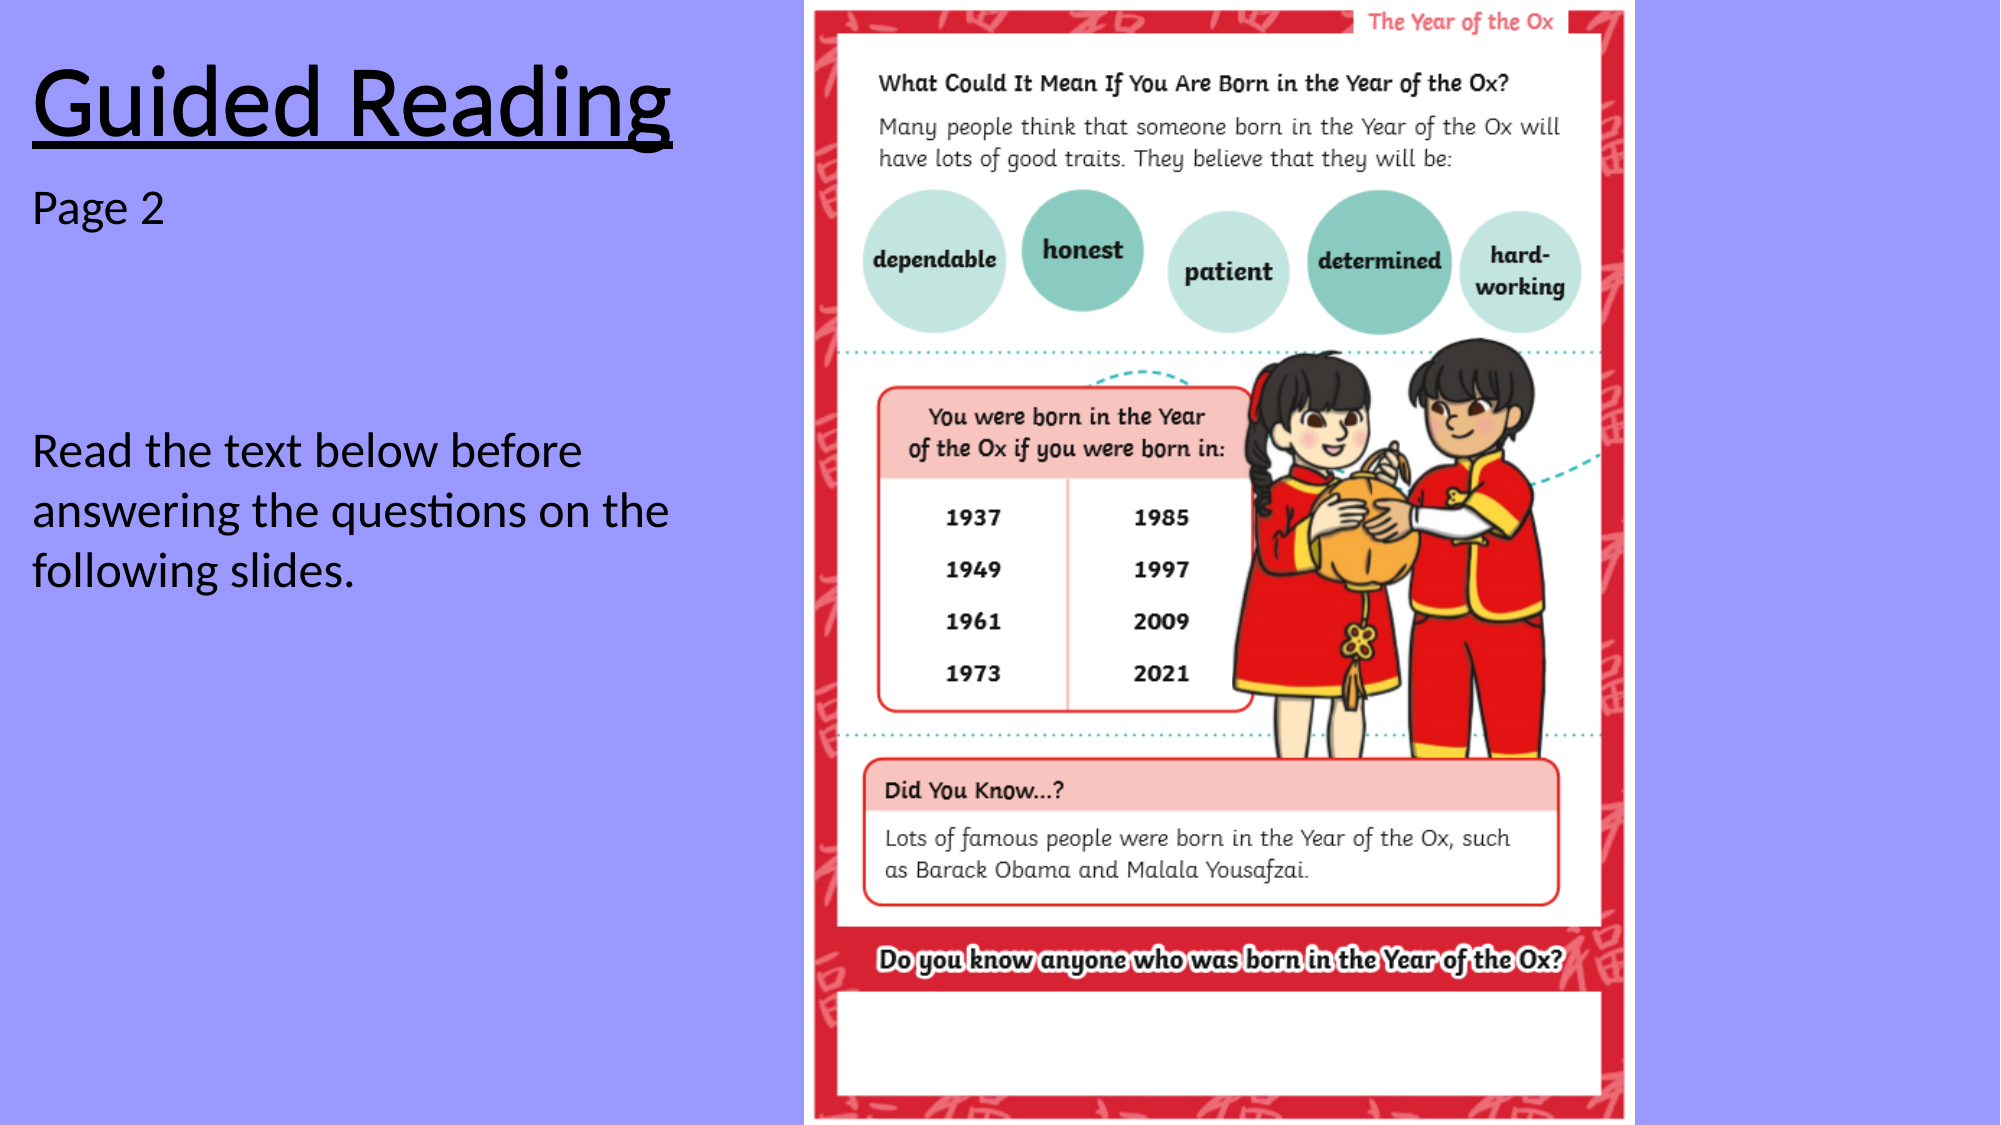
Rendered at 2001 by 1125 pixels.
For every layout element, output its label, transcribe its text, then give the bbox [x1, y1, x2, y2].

text_box Read the text below before answering the questions on the following slides. [17, 410, 778, 605]
text_box Guided Reading [17, 27, 804, 162]
text_box Page 2 [17, 167, 778, 243]
picture [804, 0, 1635, 1125]
